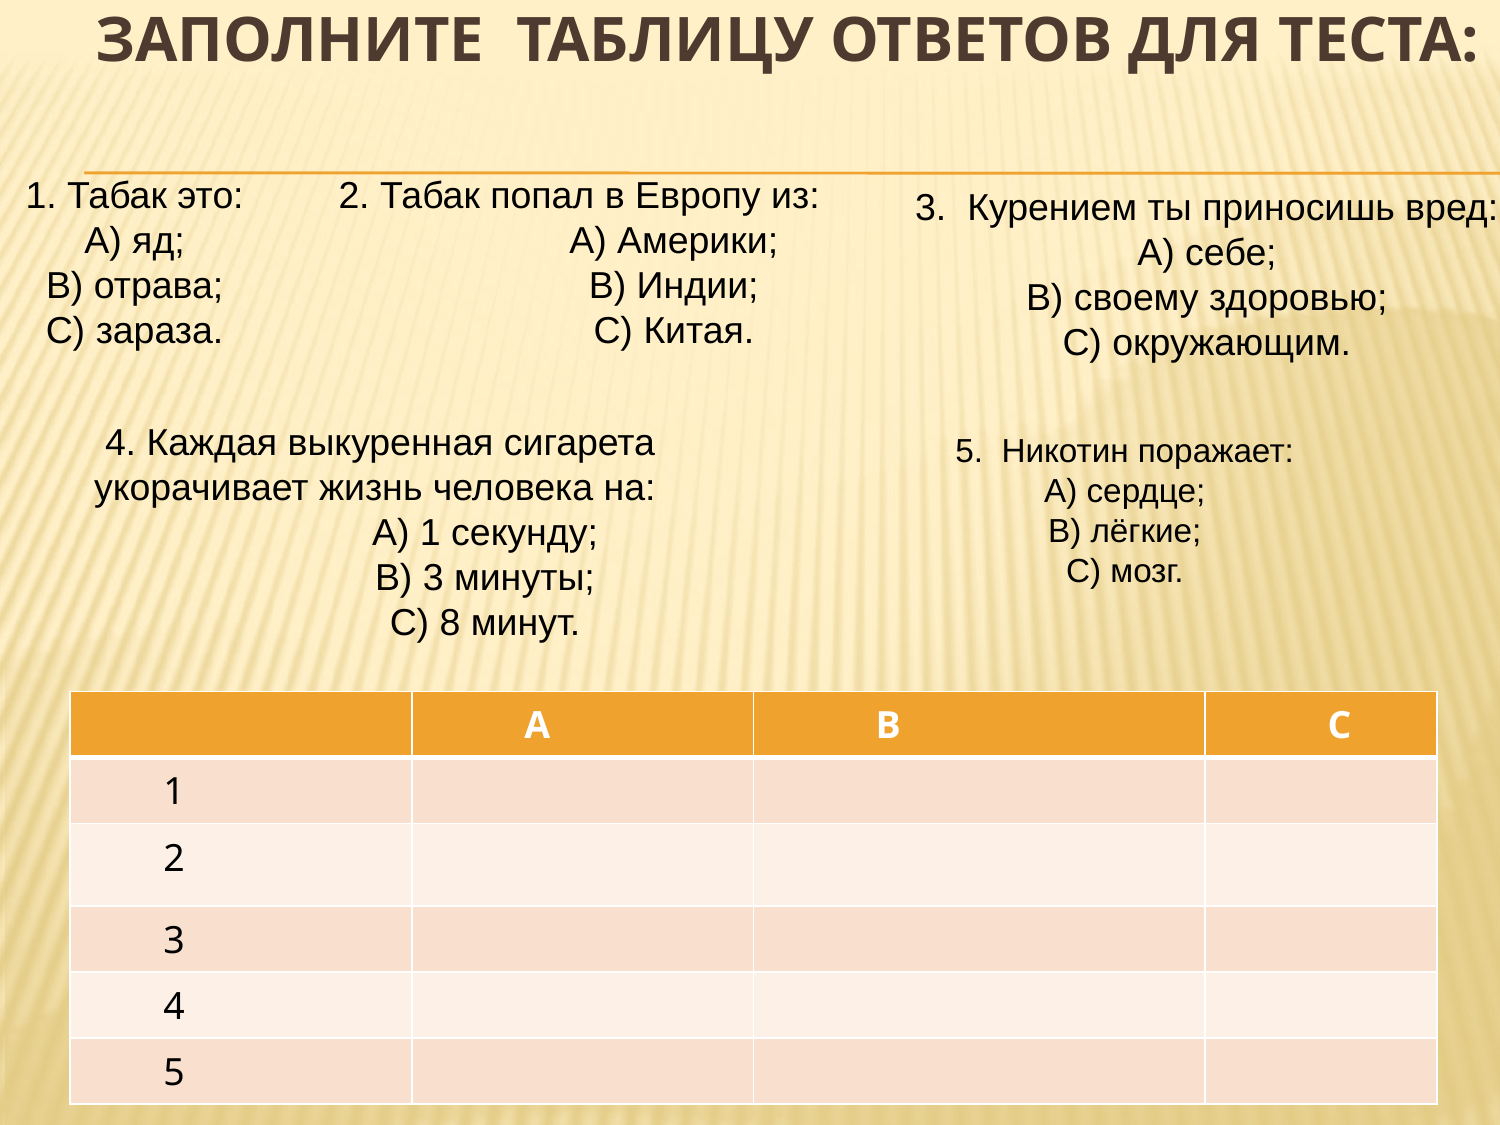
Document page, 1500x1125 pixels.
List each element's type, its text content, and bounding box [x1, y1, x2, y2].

table_cell [1206, 1039, 1436, 1103]
table_cell [1206, 760, 1436, 823]
table_header С [1206, 692, 1436, 755]
text_box 2. Табак попал в Европу из: А) Америки; В) Индии; С) Китая. [234, 163, 914, 359]
text_box 3. Курением ты приносишь вред: А) себе; В) своему здоровью; С) окружающим. [831, 175, 1500, 371]
table_cell [413, 760, 753, 823]
table_cell 2 [71, 824, 411, 905]
text_box 5. Никотин поражает: А) сердце; В) лёгкие; С) мозг. [749, 421, 1500, 637]
table_cell [1206, 824, 1436, 905]
table_cell 3 [71, 907, 411, 971]
table_cell [413, 824, 753, 905]
table_cell [1206, 973, 1436, 1037]
text_box 4. Каждая выкуренная сигарета укорачивает жизнь человека на: А) 1 секунду; В) 3 минуты; С) 8 минут. [0, 410, 750, 650]
table_cell 1 [71, 760, 411, 823]
table_cell [754, 1039, 1204, 1103]
table_header [71, 692, 411, 755]
title Заполните таблицу ответов для теста: [75, 0, 1500, 107]
table_cell [754, 973, 1204, 1037]
table_cell [754, 907, 1204, 971]
table_header А [413, 692, 753, 755]
table_cell [1206, 907, 1436, 971]
table_cell 4 [71, 973, 411, 1037]
table_header В [754, 692, 1204, 755]
table_cell [413, 973, 753, 1037]
table_cell [754, 824, 1204, 905]
table_cell [754, 760, 1204, 823]
text_box 1. Табак это: А) яд; В) отрава; С) зараза. [0, 163, 234, 359]
table_cell [413, 907, 753, 971]
table_cell [413, 1039, 753, 1103]
table_cell 5 [71, 1039, 411, 1103]
